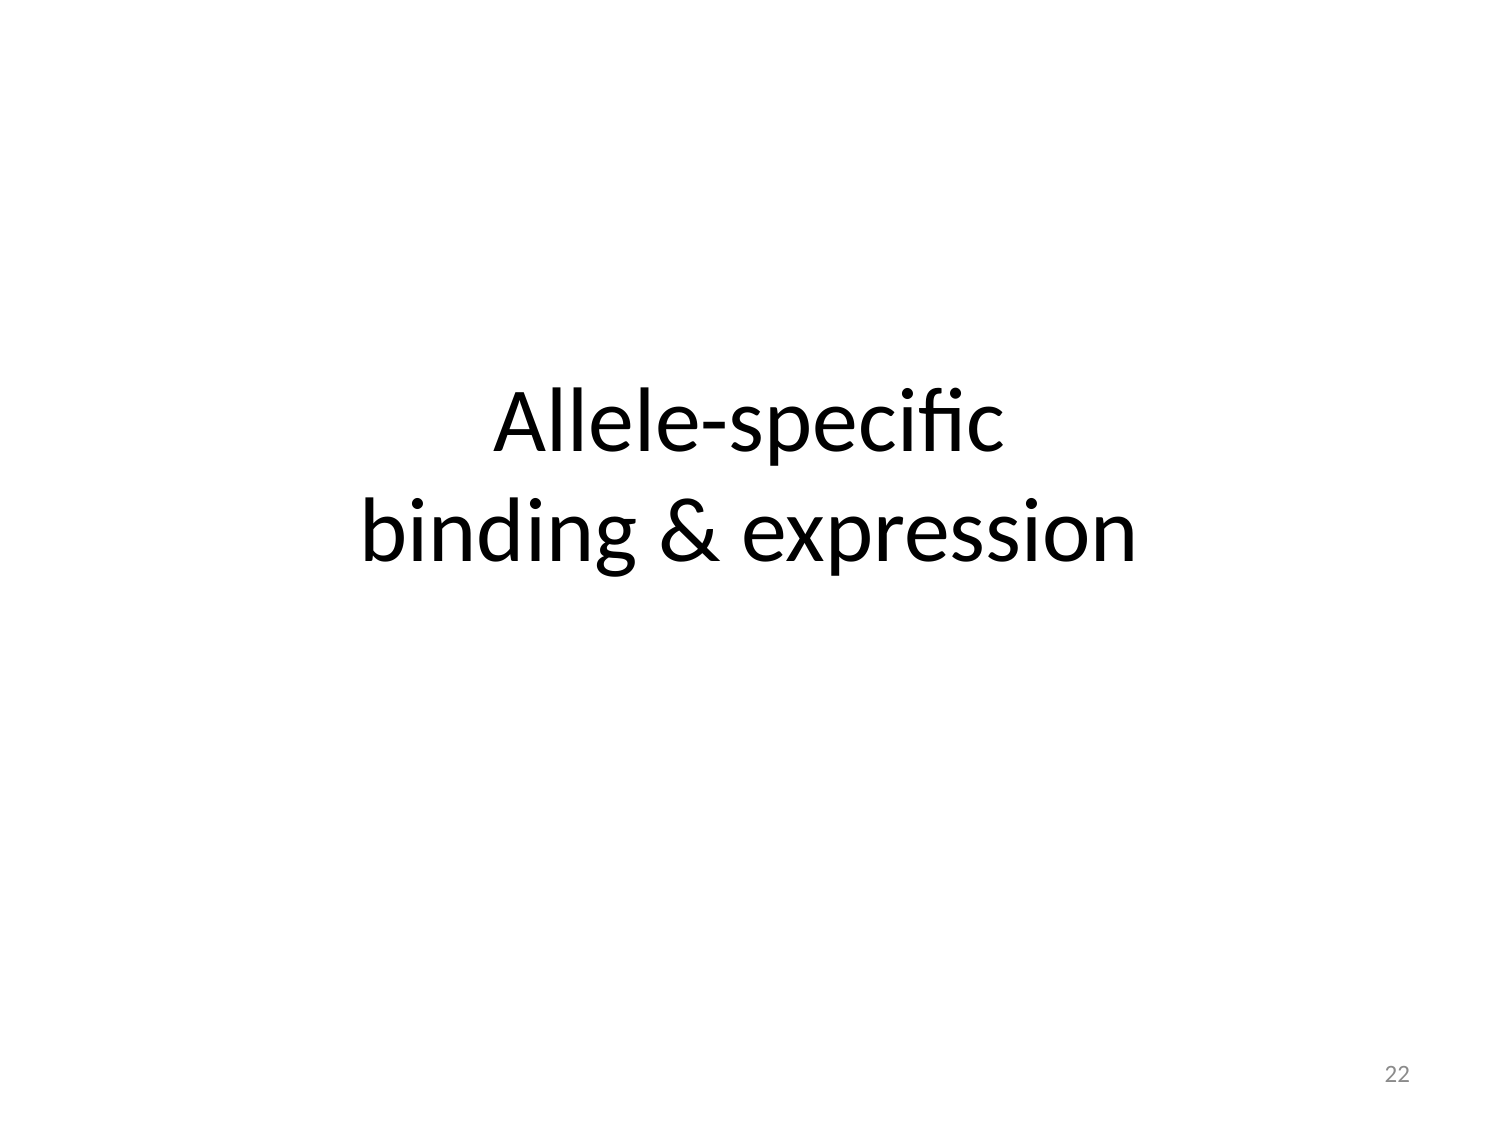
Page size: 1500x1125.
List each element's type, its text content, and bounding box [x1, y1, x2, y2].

slide_number 22 [1074, 1042, 1425, 1103]
title Allele-specific binding & expression [112, 349, 1388, 591]
